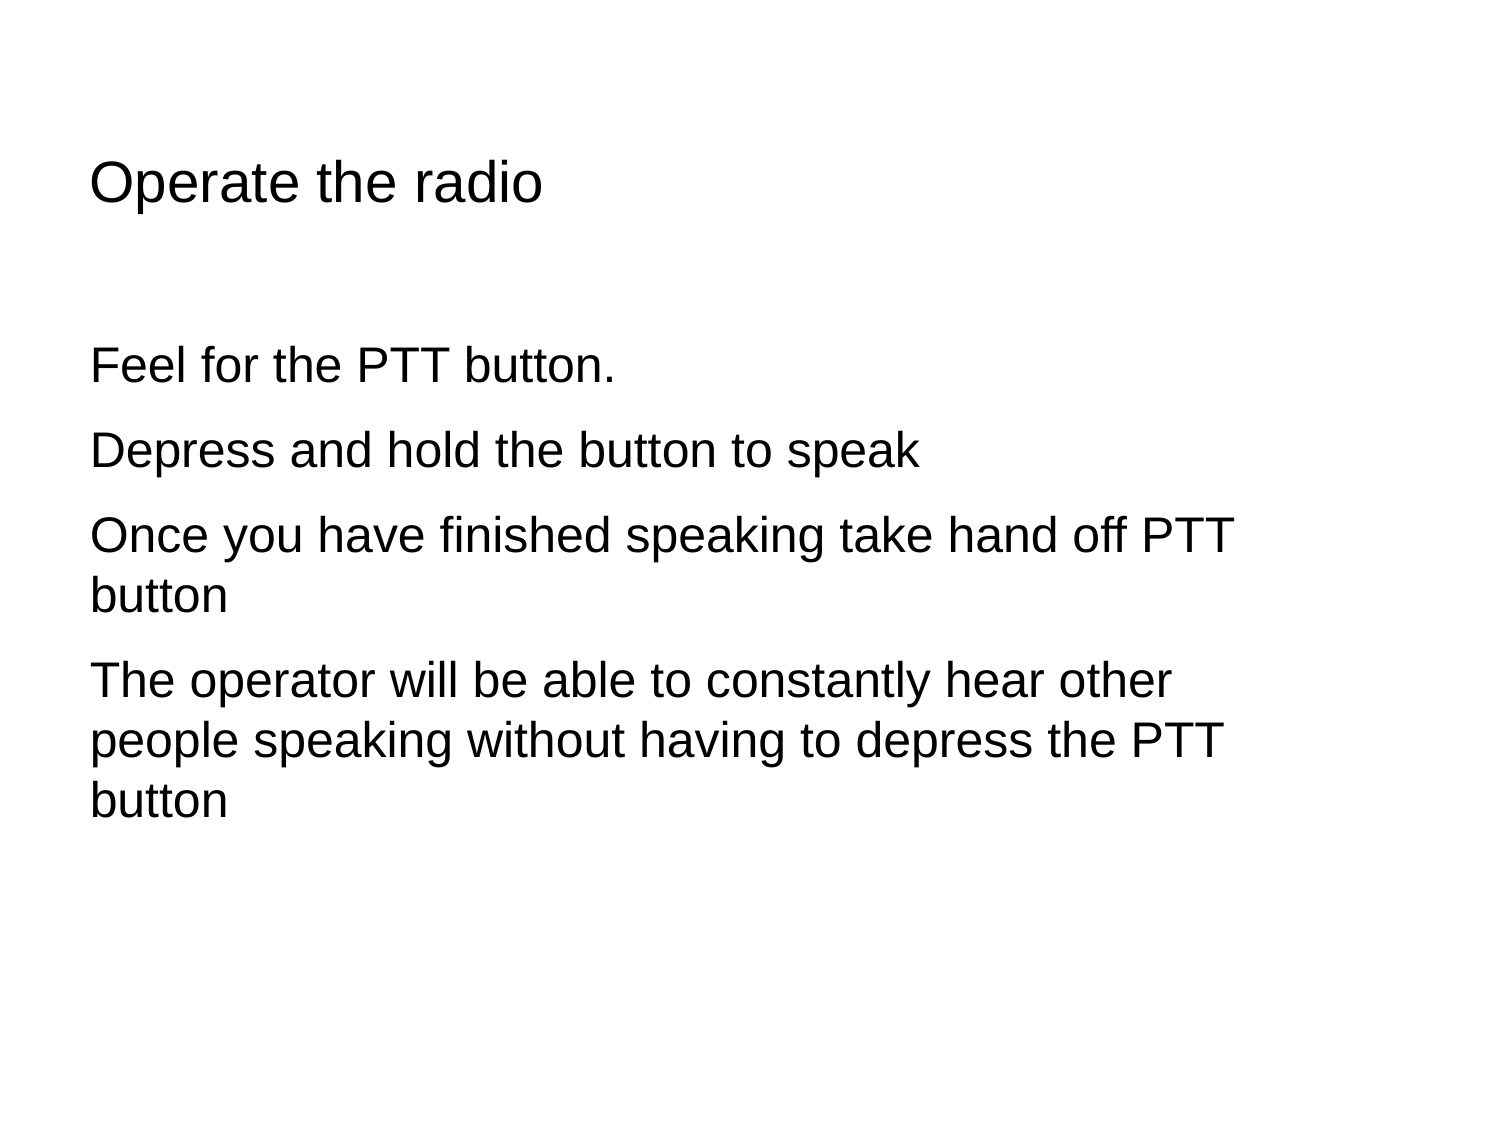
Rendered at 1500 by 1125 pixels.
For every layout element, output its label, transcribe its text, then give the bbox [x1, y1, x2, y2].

title Operate the radio [74, 136, 1285, 301]
list Feel for the PTT button. Depress and hold the button to speak Once you have finished speaking take hand off PTT button The operator will be able to constantly hear other people speaking without having to depress the PTT button [74, 324, 1285, 1003]
